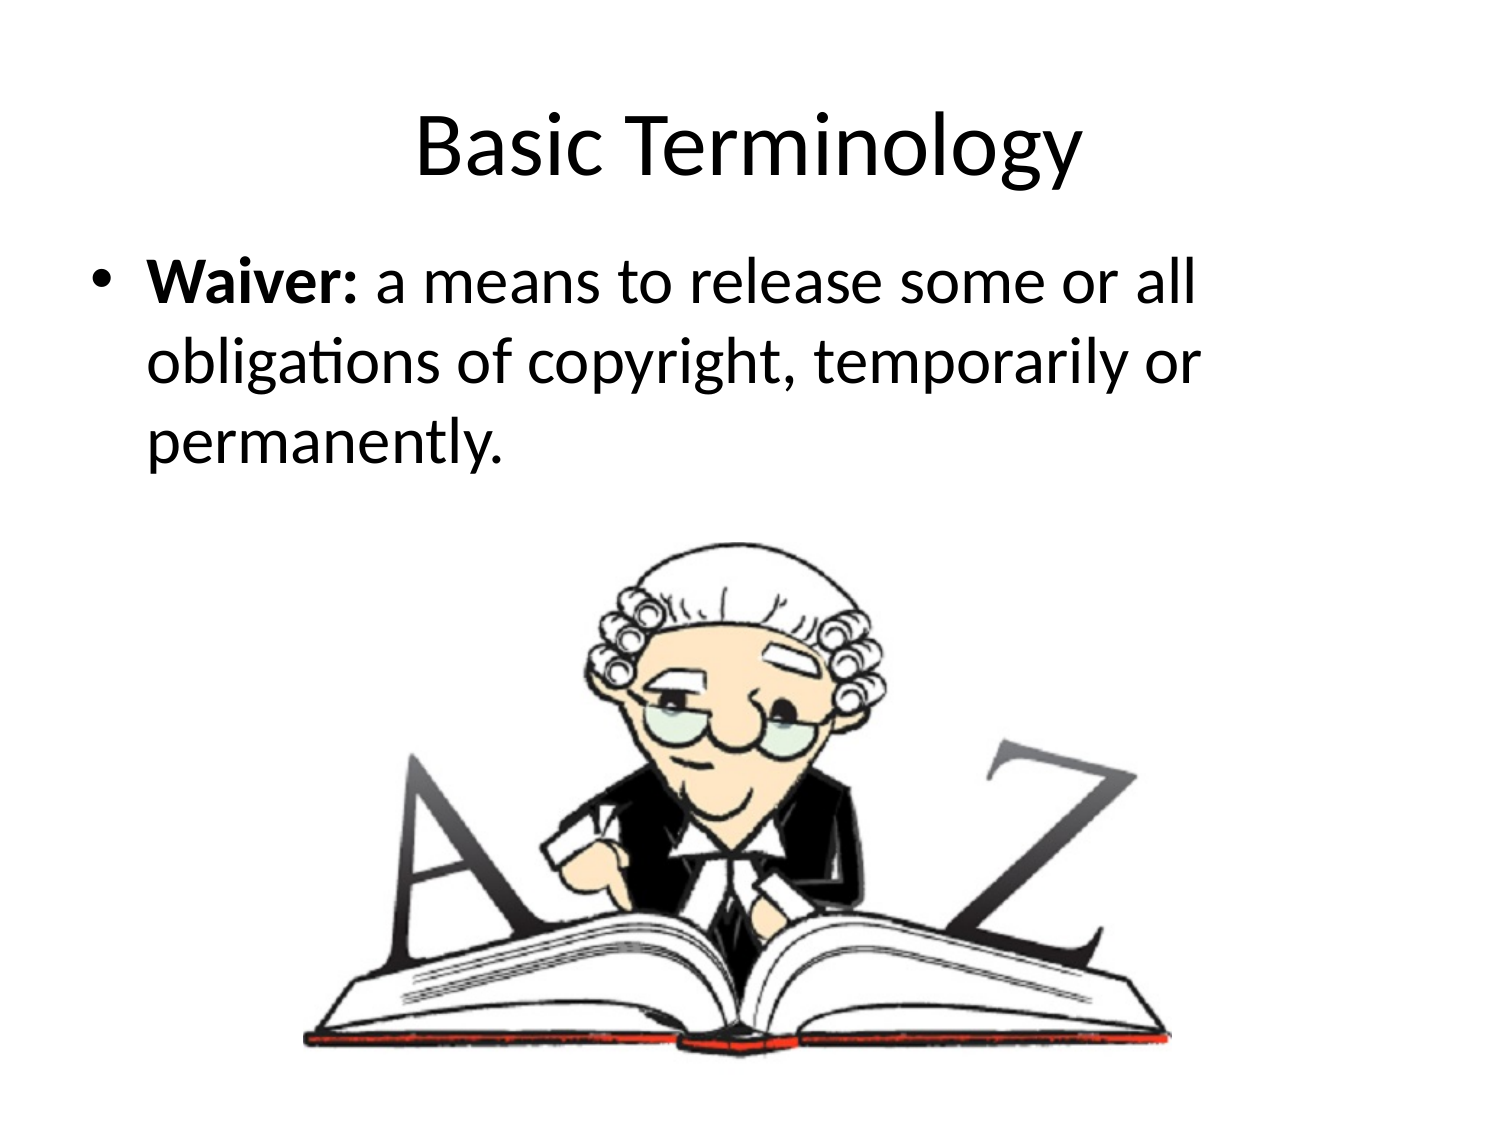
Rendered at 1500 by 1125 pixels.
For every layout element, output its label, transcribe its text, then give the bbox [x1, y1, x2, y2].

picture [303, 541, 1172, 1125]
title Basic Terminology [75, 45, 1425, 229]
list Waiver: a means to release some or all obligations of copyright, temporarily or permanently. [75, 229, 1425, 973]
